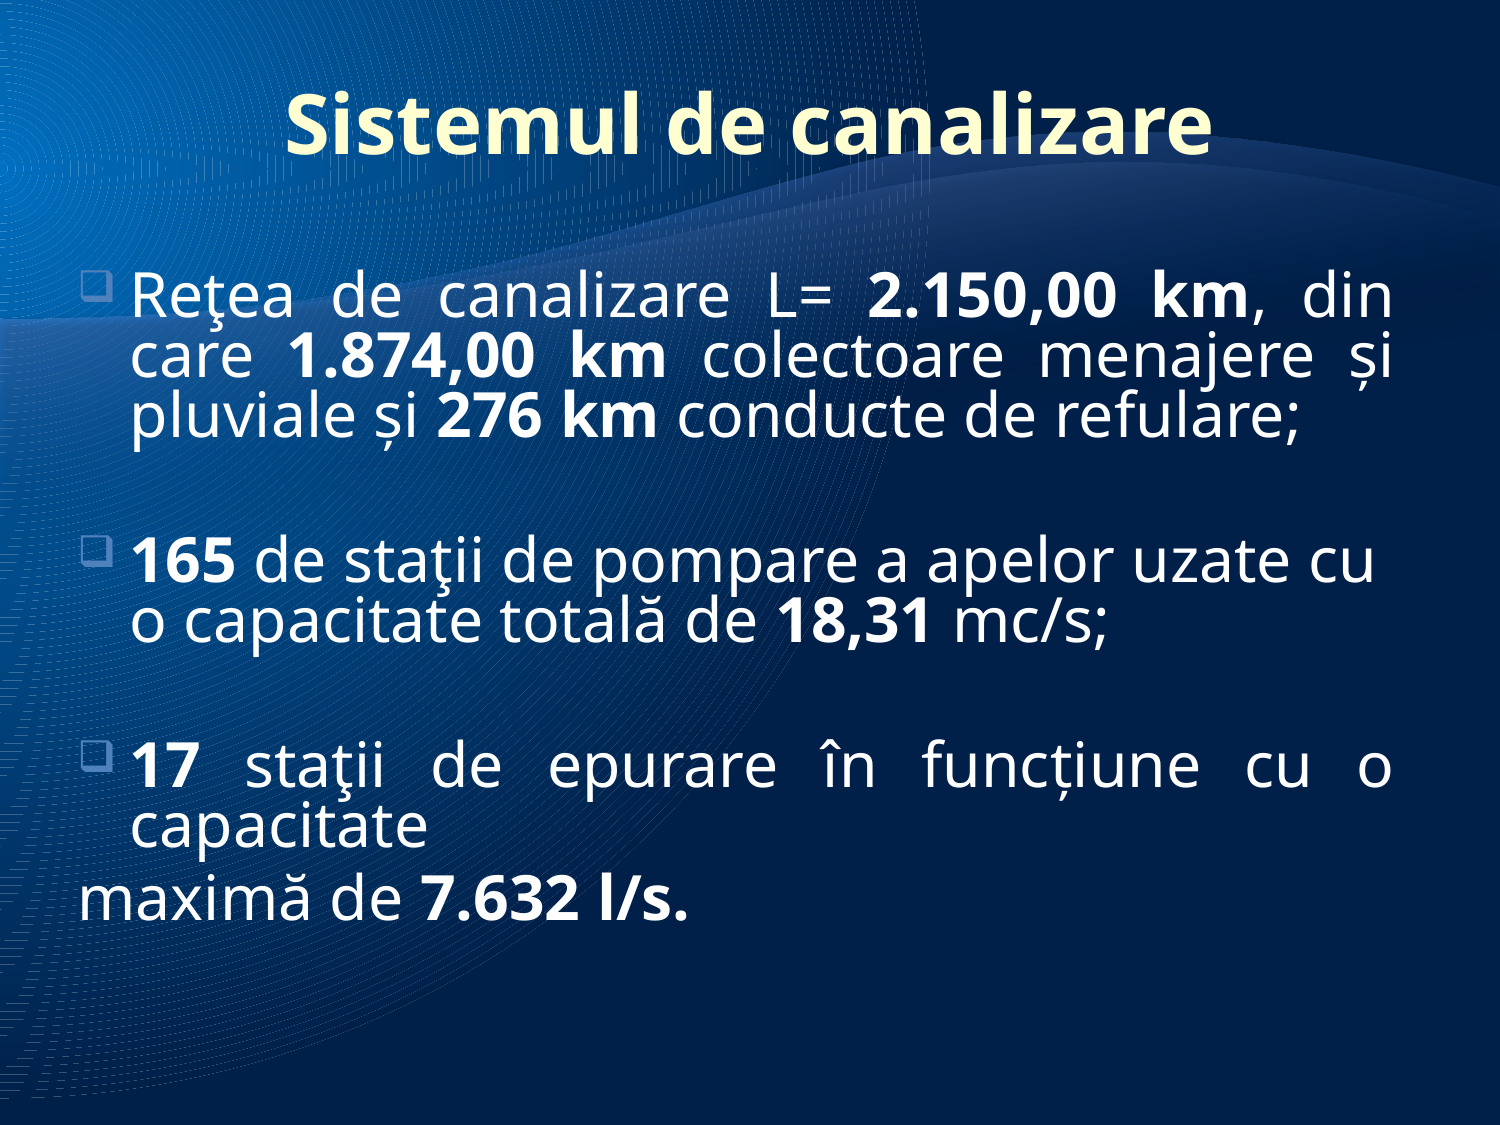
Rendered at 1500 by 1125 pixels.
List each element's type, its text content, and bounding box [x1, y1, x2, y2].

list Reţea de canalizare L= 2.150,00 km, din care 1.874,00 km colectoare menajere și pluviale și 276 km conducte de refulare; 165 de staţii de pompare a apelor uzate cu o capacitate totală de 18,31 mc/s; 17 staţii de epurare în funcțiune cu o capacitate maximă de 7.632 l/s. [62, 262, 1411, 992]
title Sistemul de canalizare [75, 37, 1425, 173]
